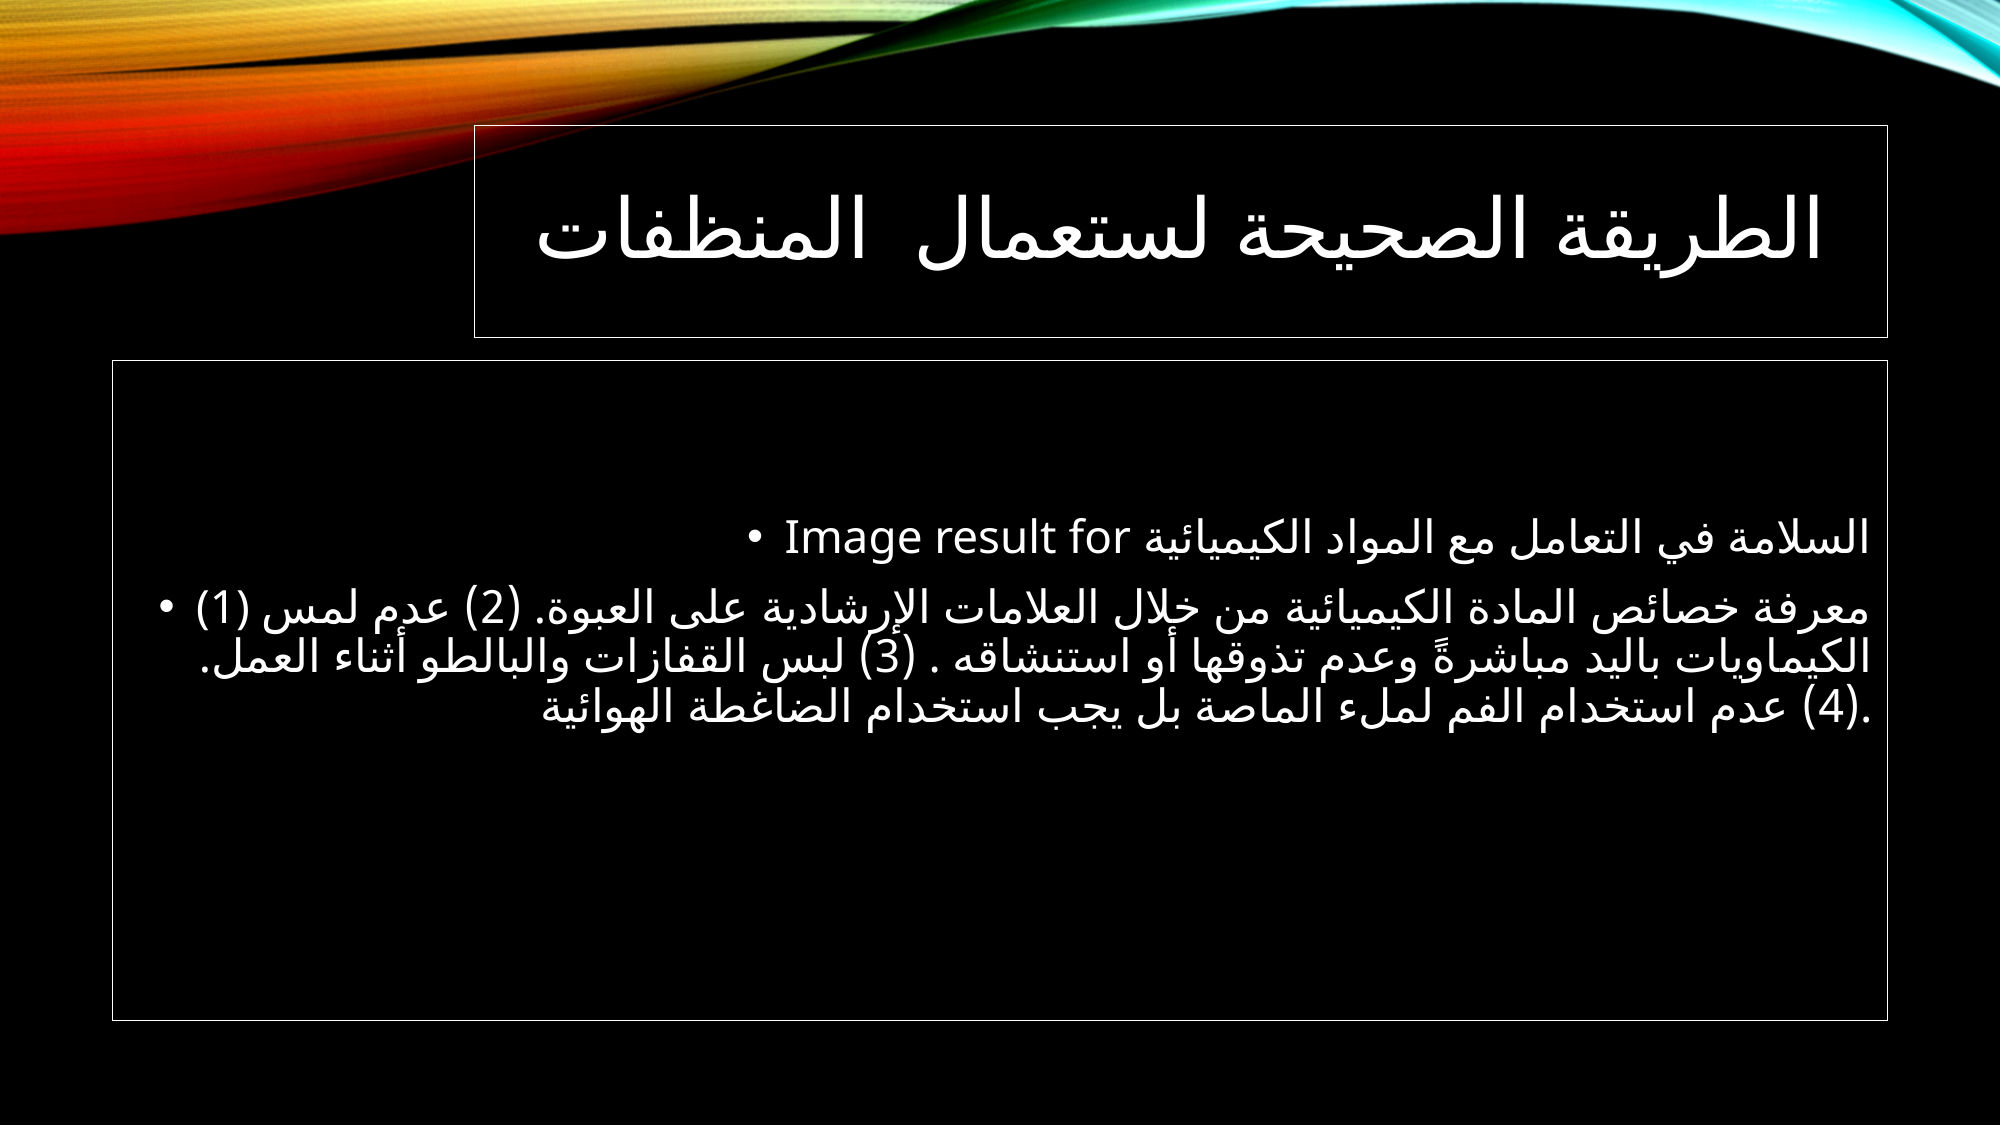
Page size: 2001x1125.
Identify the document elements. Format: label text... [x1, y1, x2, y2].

list Image result for ‫السلامة في التعامل مع المواد الكيميائية‬‎ (1) معرفة خصائص المادة الكيميائية من خلال العلامات الإرشادية على العبوة. (2) عدم لمس الكيماويات باليد مباشرةً وعدم تذوقها أو استنشاقه . (3) لبس القفازات والبالطو أثناء العمل. (4) عدم استخدام الفم لملء الماصة بل يجب استخدام الضاغطة الهوائية. [112, 360, 1888, 1021]
picture [0, 0, 2000, 237]
title الطريقة الصحيحة لستعمال المنظفات [474, 125, 1888, 338]
